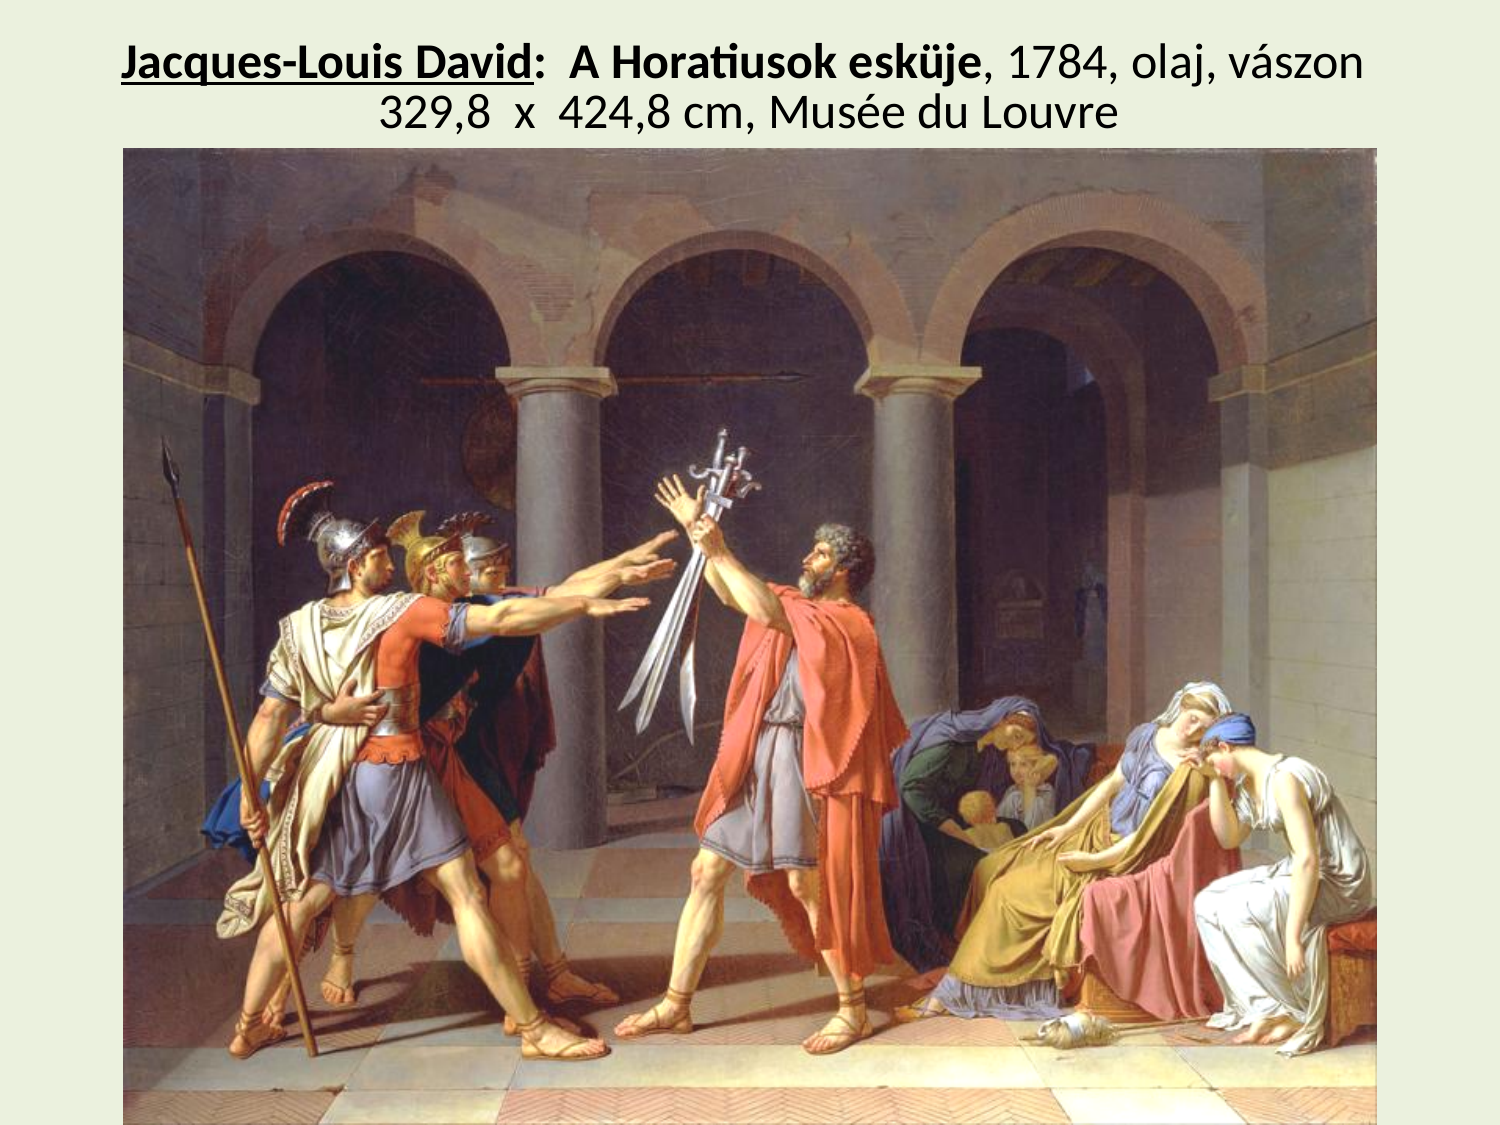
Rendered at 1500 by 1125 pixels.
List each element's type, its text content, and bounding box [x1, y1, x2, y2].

text_box Jacques-Louis David: A Horatiusok esküje, 1784, olaj, vászon 329,8 x 424,8 cm, Musée du Louvre [0, 30, 1500, 146]
picture [123, 148, 1377, 1125]
